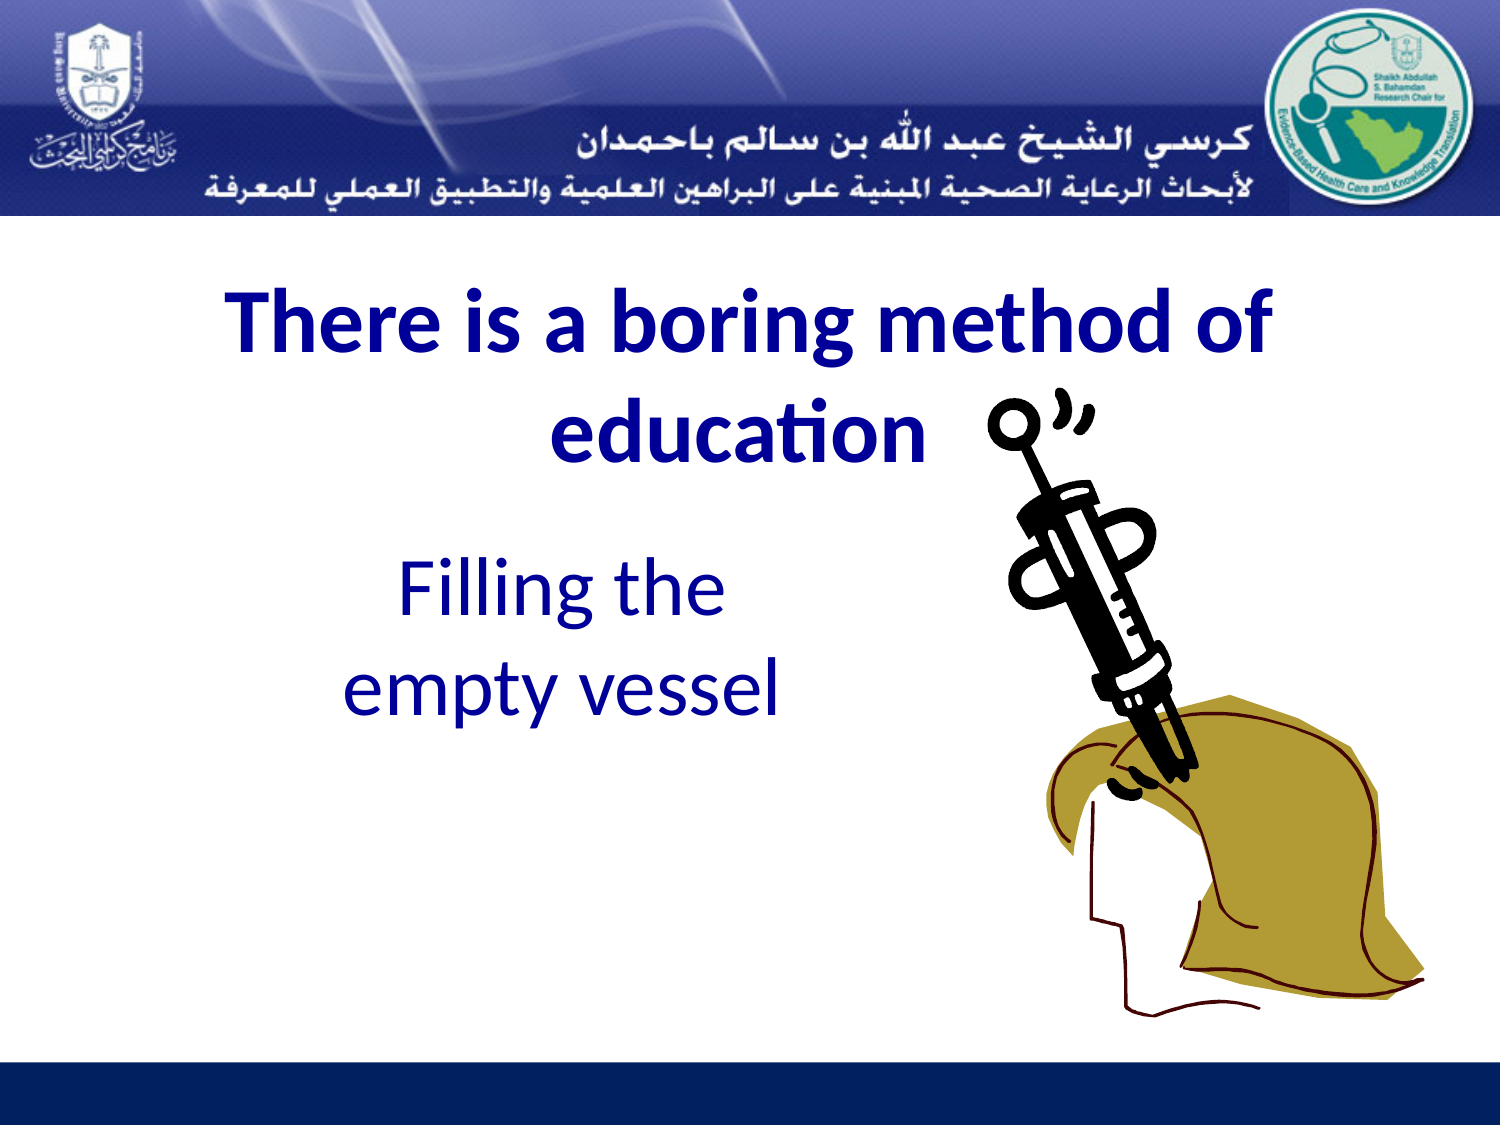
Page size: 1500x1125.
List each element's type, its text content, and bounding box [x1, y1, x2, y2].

text_box [0, 1062, 1500, 1125]
text_box Filling the empty vessel [324, 525, 800, 1000]
picture [987, 387, 1425, 1018]
title There is a boring method of education [112, 249, 1388, 492]
picture [0, 0, 1500, 216]
